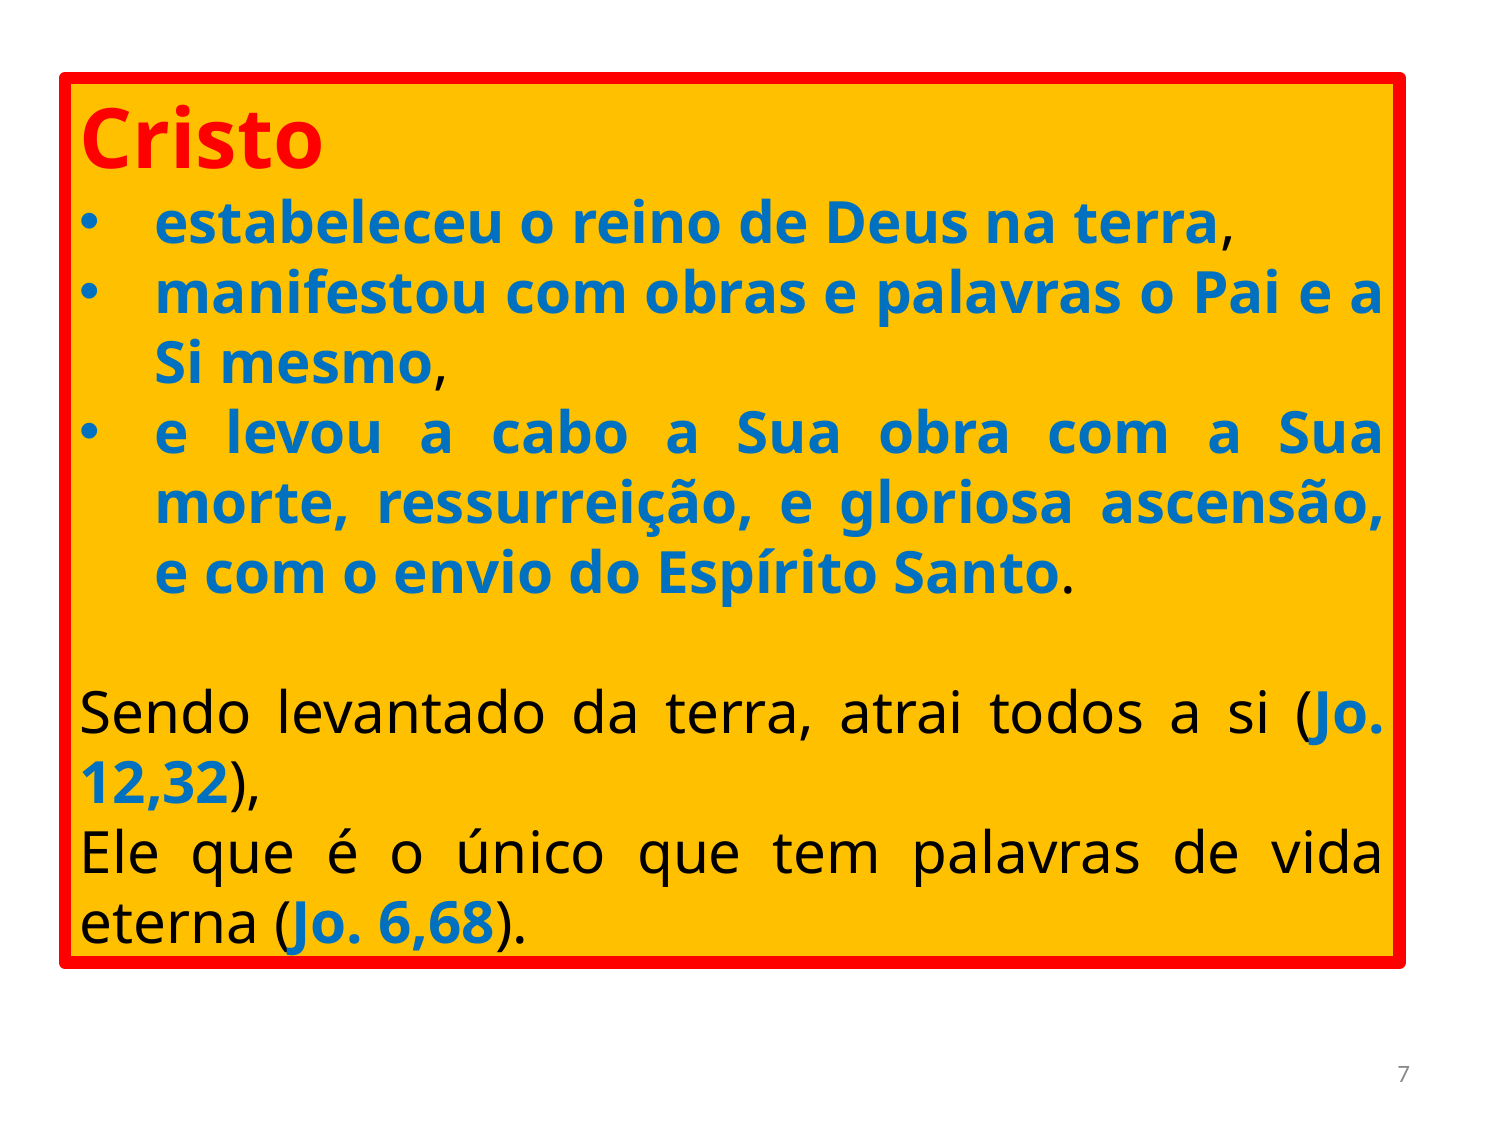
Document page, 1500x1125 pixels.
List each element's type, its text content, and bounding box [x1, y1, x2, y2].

text_box Cristo estabeleceu o reino de Deus na terra, manifestou com obras e palavras o Pai e a Si mesmo, e levou a cabo a Sua obra com a Sua morte, ressurreição, e gloriosa ascensão, e com o envio do Espírito Santo. Sendo levantado da terra, atrai todos a si (Jo. 12,32), Ele que é o único que tem palavras de vida eterna (Jo. 6,68). [64, 78, 1400, 963]
slide_number 7 [1074, 1042, 1425, 1103]
